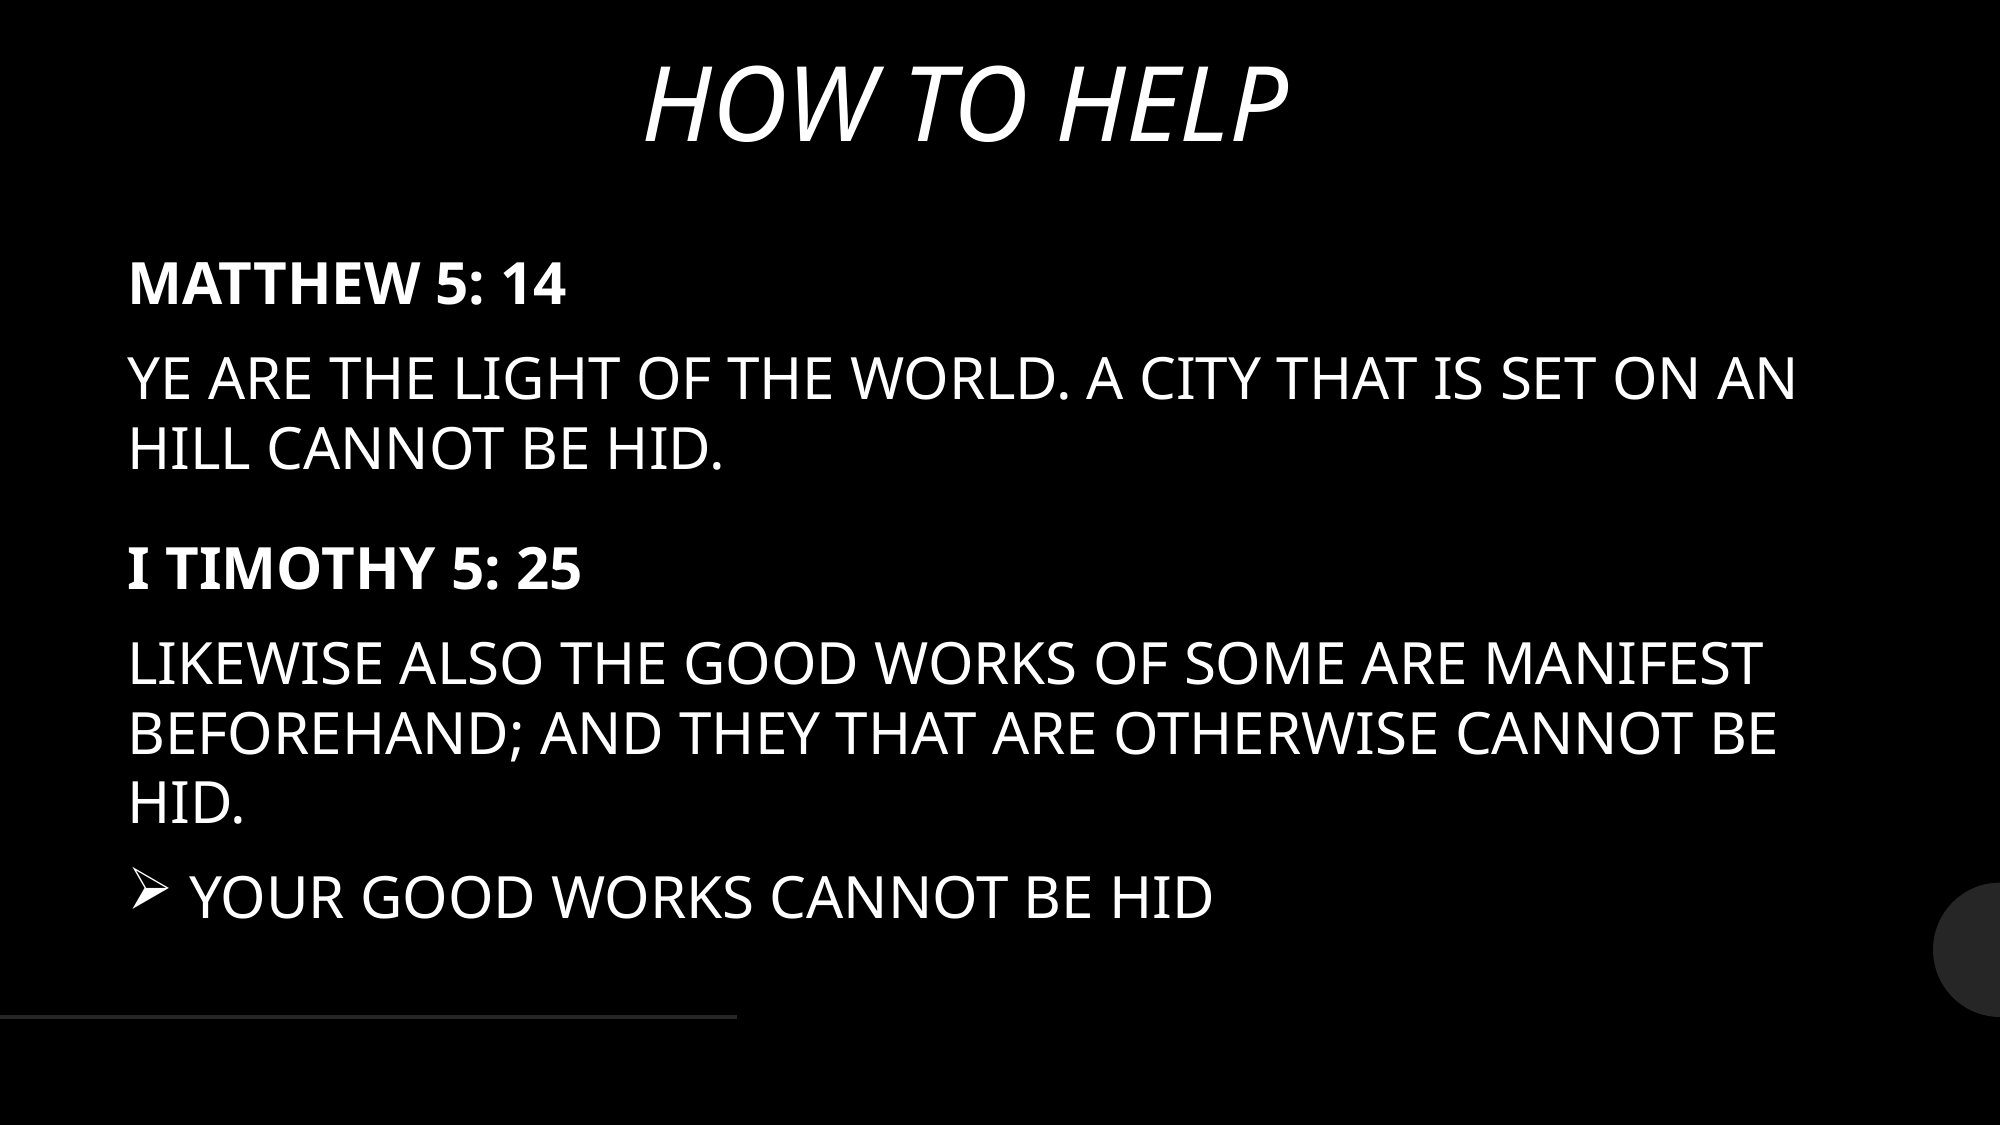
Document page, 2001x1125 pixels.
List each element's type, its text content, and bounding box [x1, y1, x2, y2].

title HOW TO HELP [112, 13, 1818, 203]
list MATTHEW 5: 14 YE ARE THE LIGHT OF THE WORLD. A CITY THAT IS SET ON AN HILL CANNOT BE HID. I TIMOTHY 5: 25 LIKEWISE ALSO THE GOOD WORKS OF SOME ARE MANIFEST BEFOREHAND; AND THEY THAT ARE OTHERWISE CANNOT BE HID. YOUR GOOD WORKS CANNOT BE HID [112, 238, 1818, 1017]
